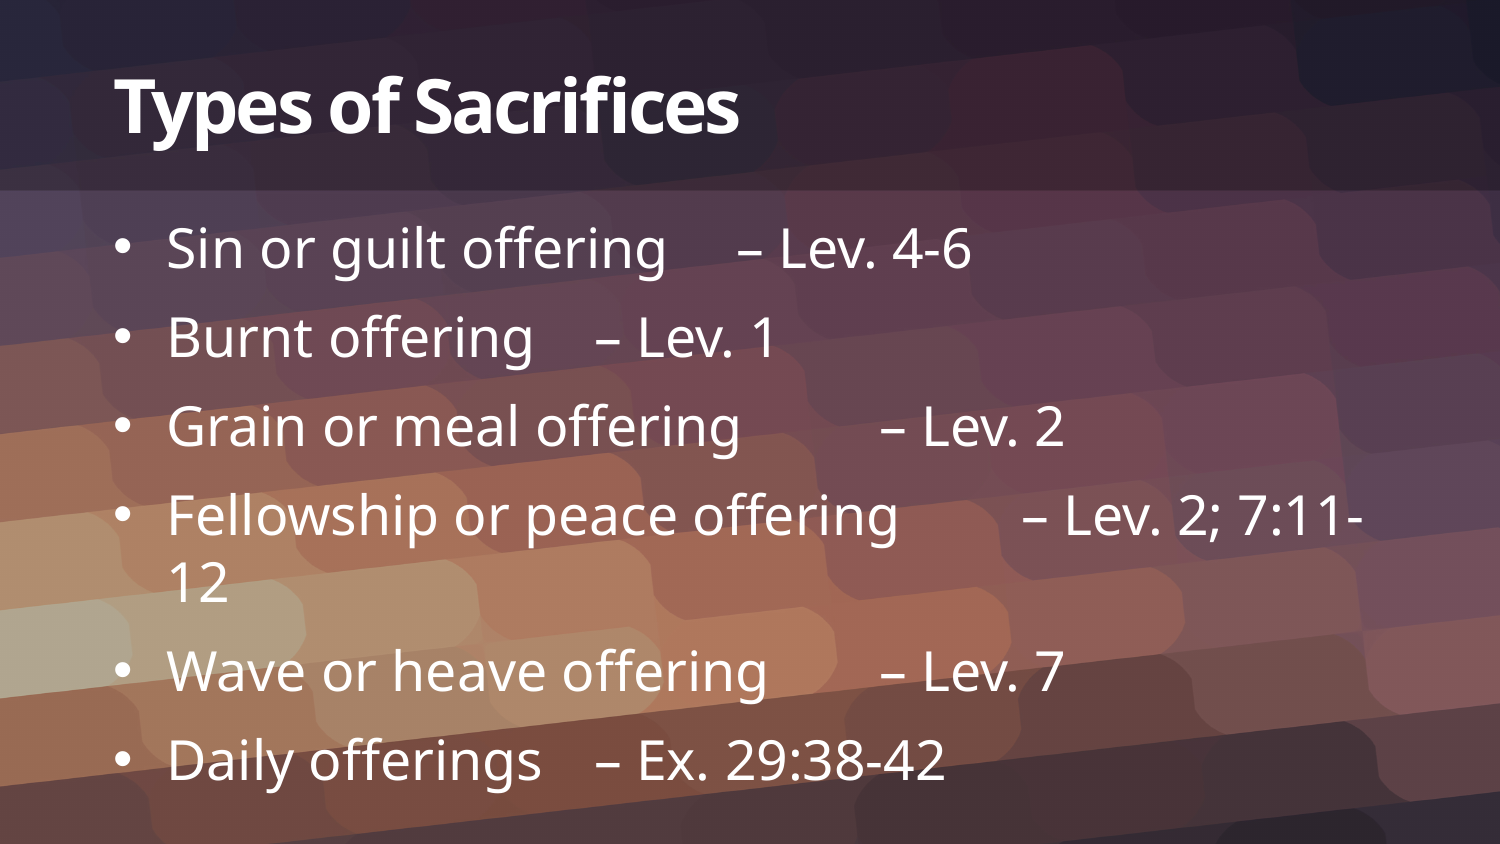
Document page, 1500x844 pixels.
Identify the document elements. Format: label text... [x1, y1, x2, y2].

list Sin or guilt offering – Lev. 4-6 Burnt offering – Lev. 1 Grain or meal offering – Lev. 2 Fellowship or peace offering – Lev. 2; 7:11-12 Wave or heave offering – Lev. 7 Daily offerings – Ex. 29:38-42 [98, 205, 1440, 803]
picture [0, 0, 1500, 844]
title Types of Sacrifices [98, 33, 1397, 175]
